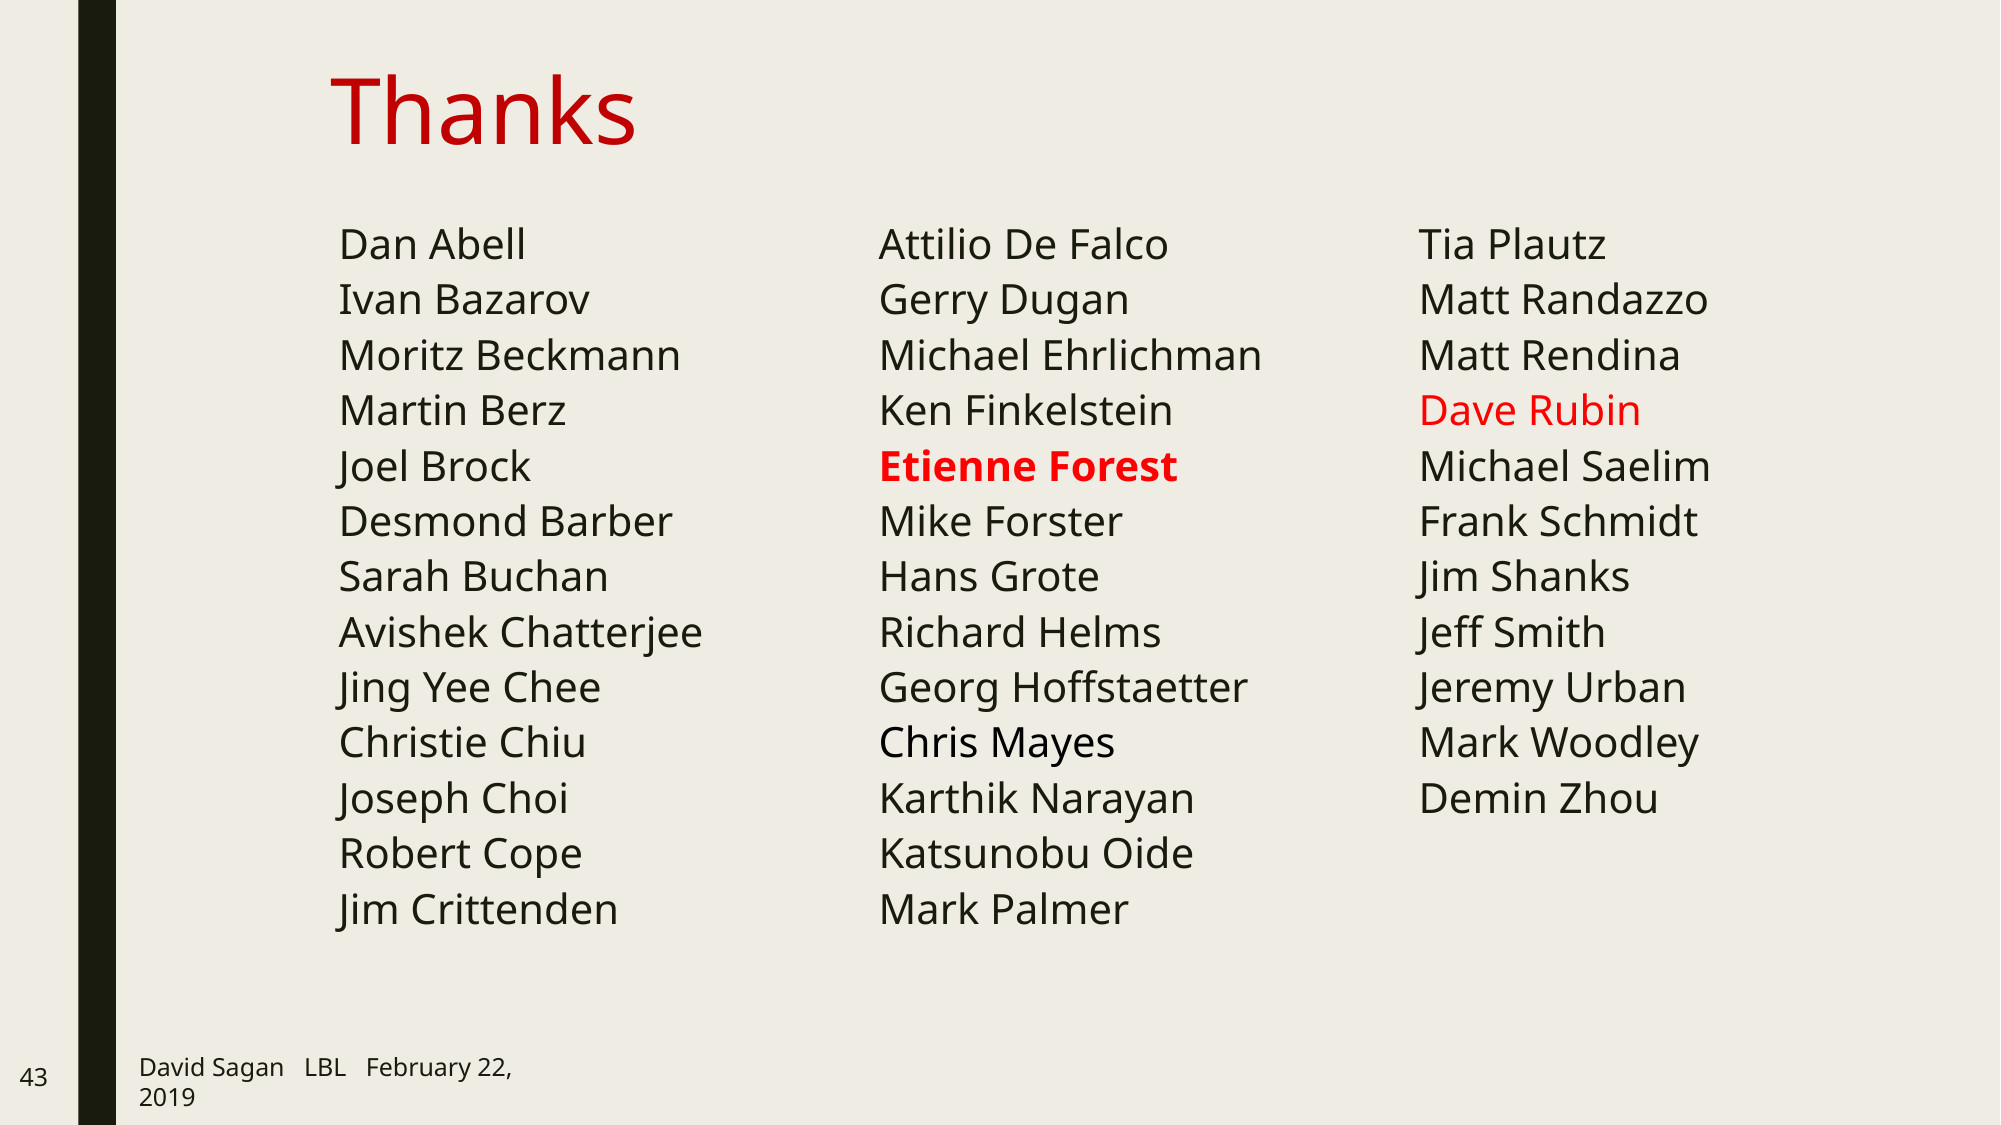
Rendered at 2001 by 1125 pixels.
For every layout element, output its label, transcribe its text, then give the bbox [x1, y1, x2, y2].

footer David Sagan LBL February 22, 2019 [123, 1048, 592, 1115]
title Thanks [315, 58, 733, 185]
slide_number 43 [0, 1045, 64, 1112]
list Dan Abell Ivan Bazarov Moritz Beckmann Martin Berz Joel Brock Desmond Barber Sarah Buchan Avishek Chatterjee Jing Yee Chee Christie Chiu Joseph Choi Robert Cope Jim Crittenden Attilio De Falco Gerry Dugan Michael Ehrlichman Ken Finkelstein Etienne Forest Mike Forster Hans Grote Richard Helms Georg Hoffstaetter Chris Mayes Karthik Narayan Katsunobu Oide Mark Palmer Tia Plautz Matt Randazzo Matt Rendina Dave Rubin Michael Saelim Frank Schmidt Jim Shanks Jeff Smith Jeremy Urban Mark Woodley Demin Zhou [323, 214, 1899, 990]
